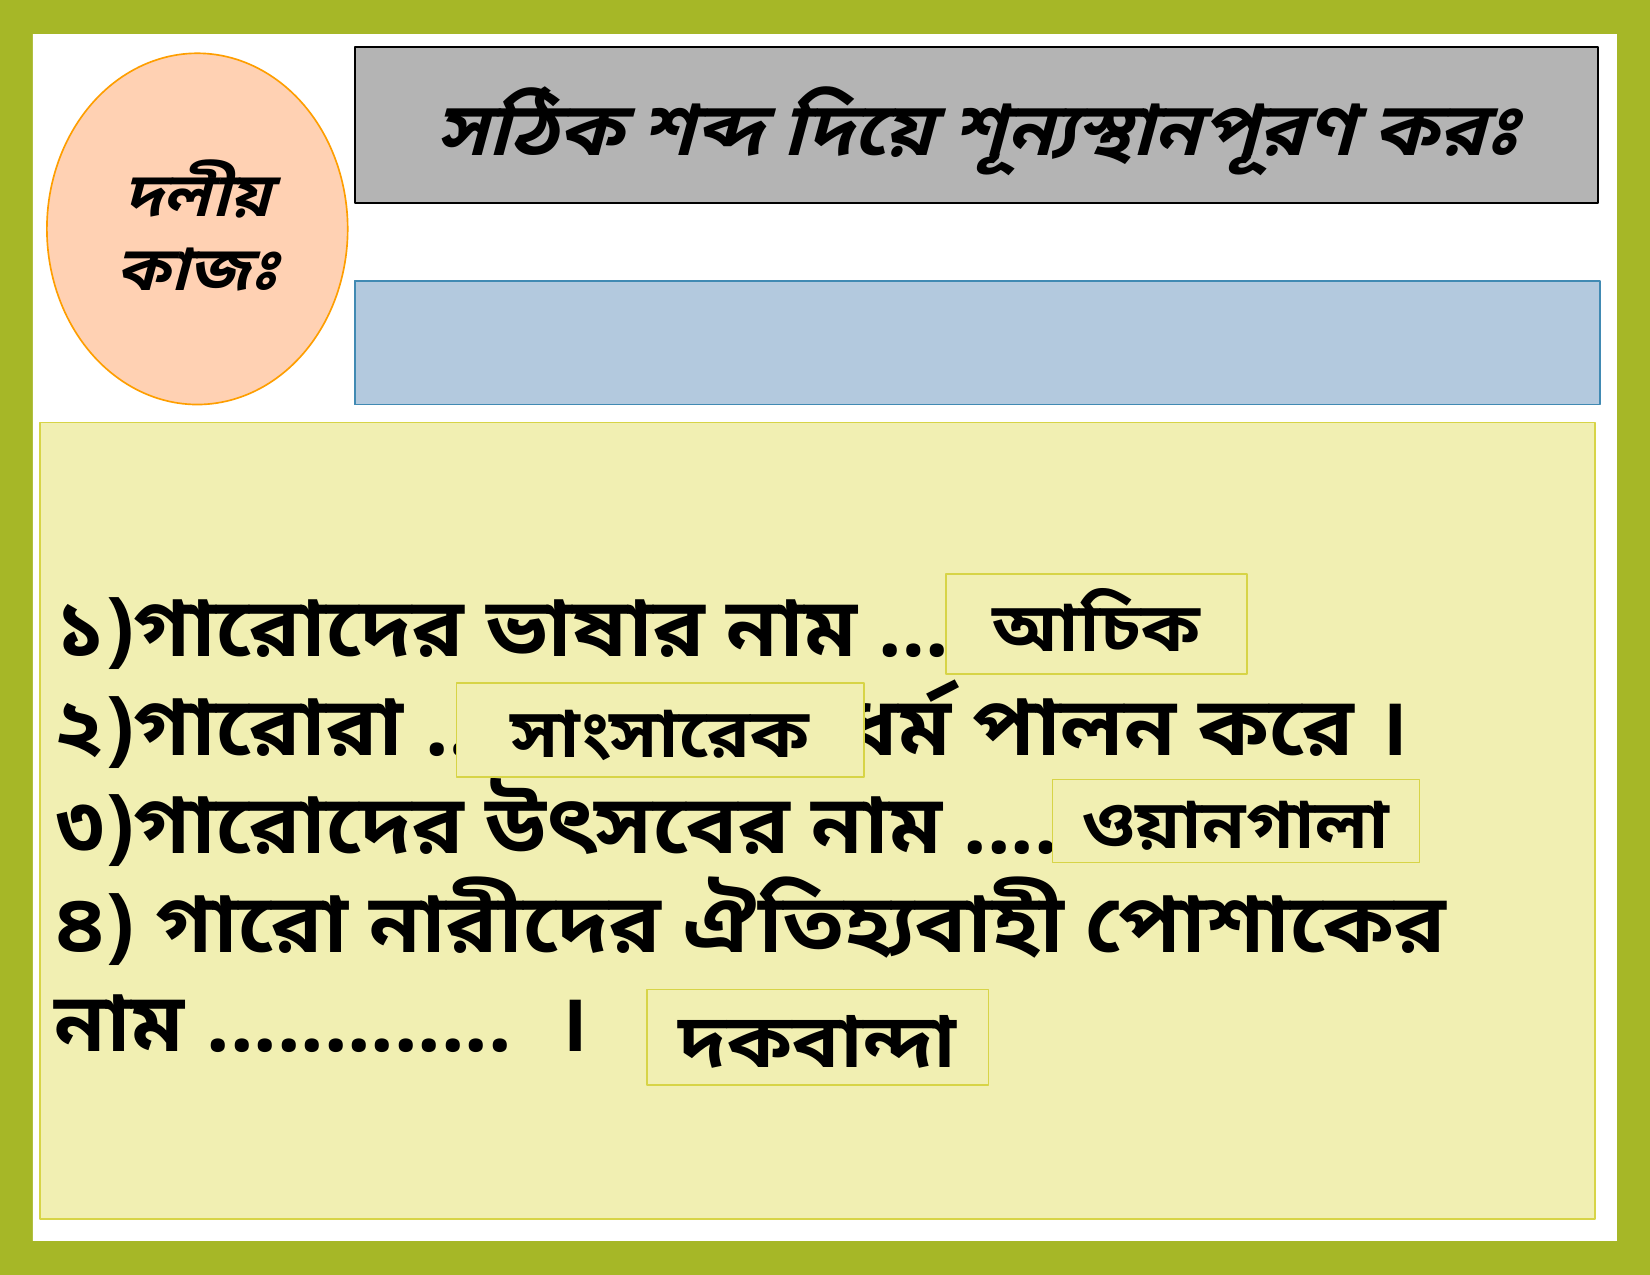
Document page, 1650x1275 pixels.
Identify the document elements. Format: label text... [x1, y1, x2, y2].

text_box সঠিক শব্দ দিয়ে শূন্যস্থানপূরণ করঃ [354, 46, 1599, 204]
text_box দলীয় কাজঃ [46, 52, 349, 406]
text_box আচিক [945, 573, 1248, 675]
text_box ওয়ানগালা [1052, 779, 1420, 863]
text_box সাংসারেক [456, 682, 865, 778]
text_box ১)গারোদের ভাষার নাম ………...। ২)গারোরা …………….. ধর্ম পালন করে । ৩)গারোদের উৎসবের নাম ................। ৪) গারো নারীদের ঐতিহ্যবাহী পোশাকের নাম ............. । [39, 422, 1596, 1220]
text_box দকবান্দা [646, 989, 989, 1086]
text_box [354, 280, 1601, 405]
